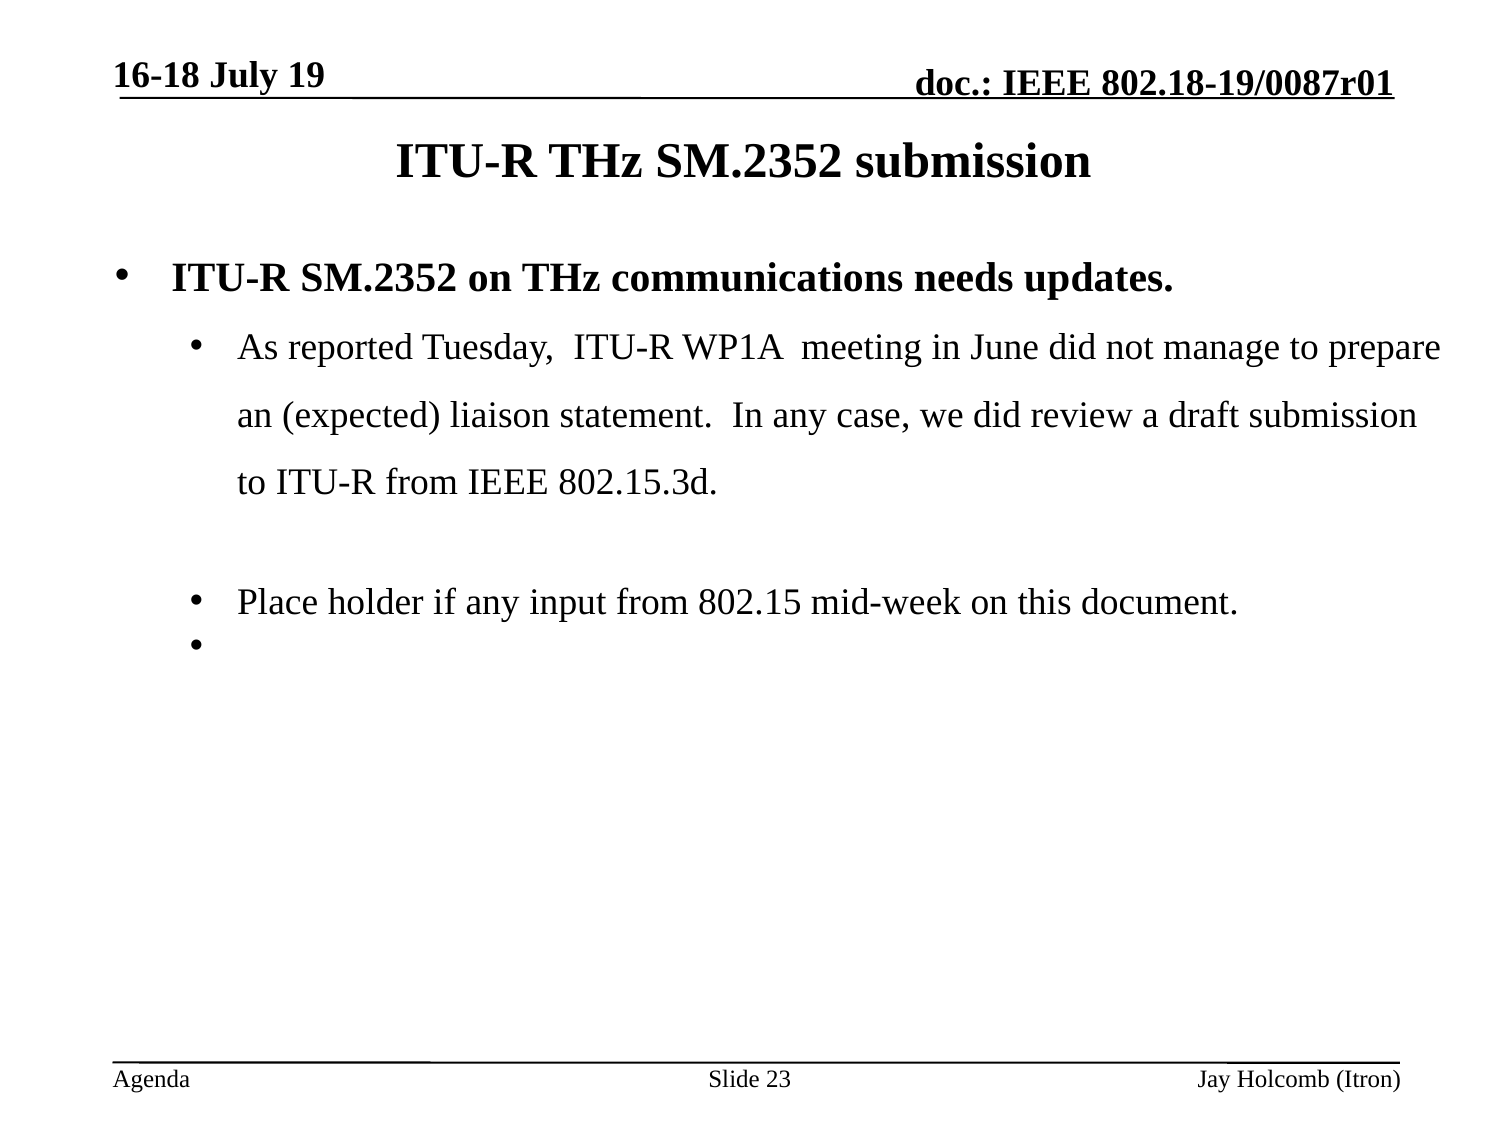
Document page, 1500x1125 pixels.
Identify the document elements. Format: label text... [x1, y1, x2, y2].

footer Jay Holcomb (Itron) [878, 1061, 1402, 1093]
title ITU-R THz SM.2352 submission [112, 100, 1388, 174]
list ITU-R SM.2352 on THz communications needs updates. As reported Tuesday, ITU-R WP1A meeting in June did not manage to prepare an (expected) liaison statement. In any case, we did review a draft submission to ITU-R from IEEE 802.15.3d. Place holder if any input from 802.15 mid-week on this document. [99, 174, 1471, 1063]
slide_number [112, 49, 488, 95]
slide_number Slide 23 [699, 1061, 800, 1123]
